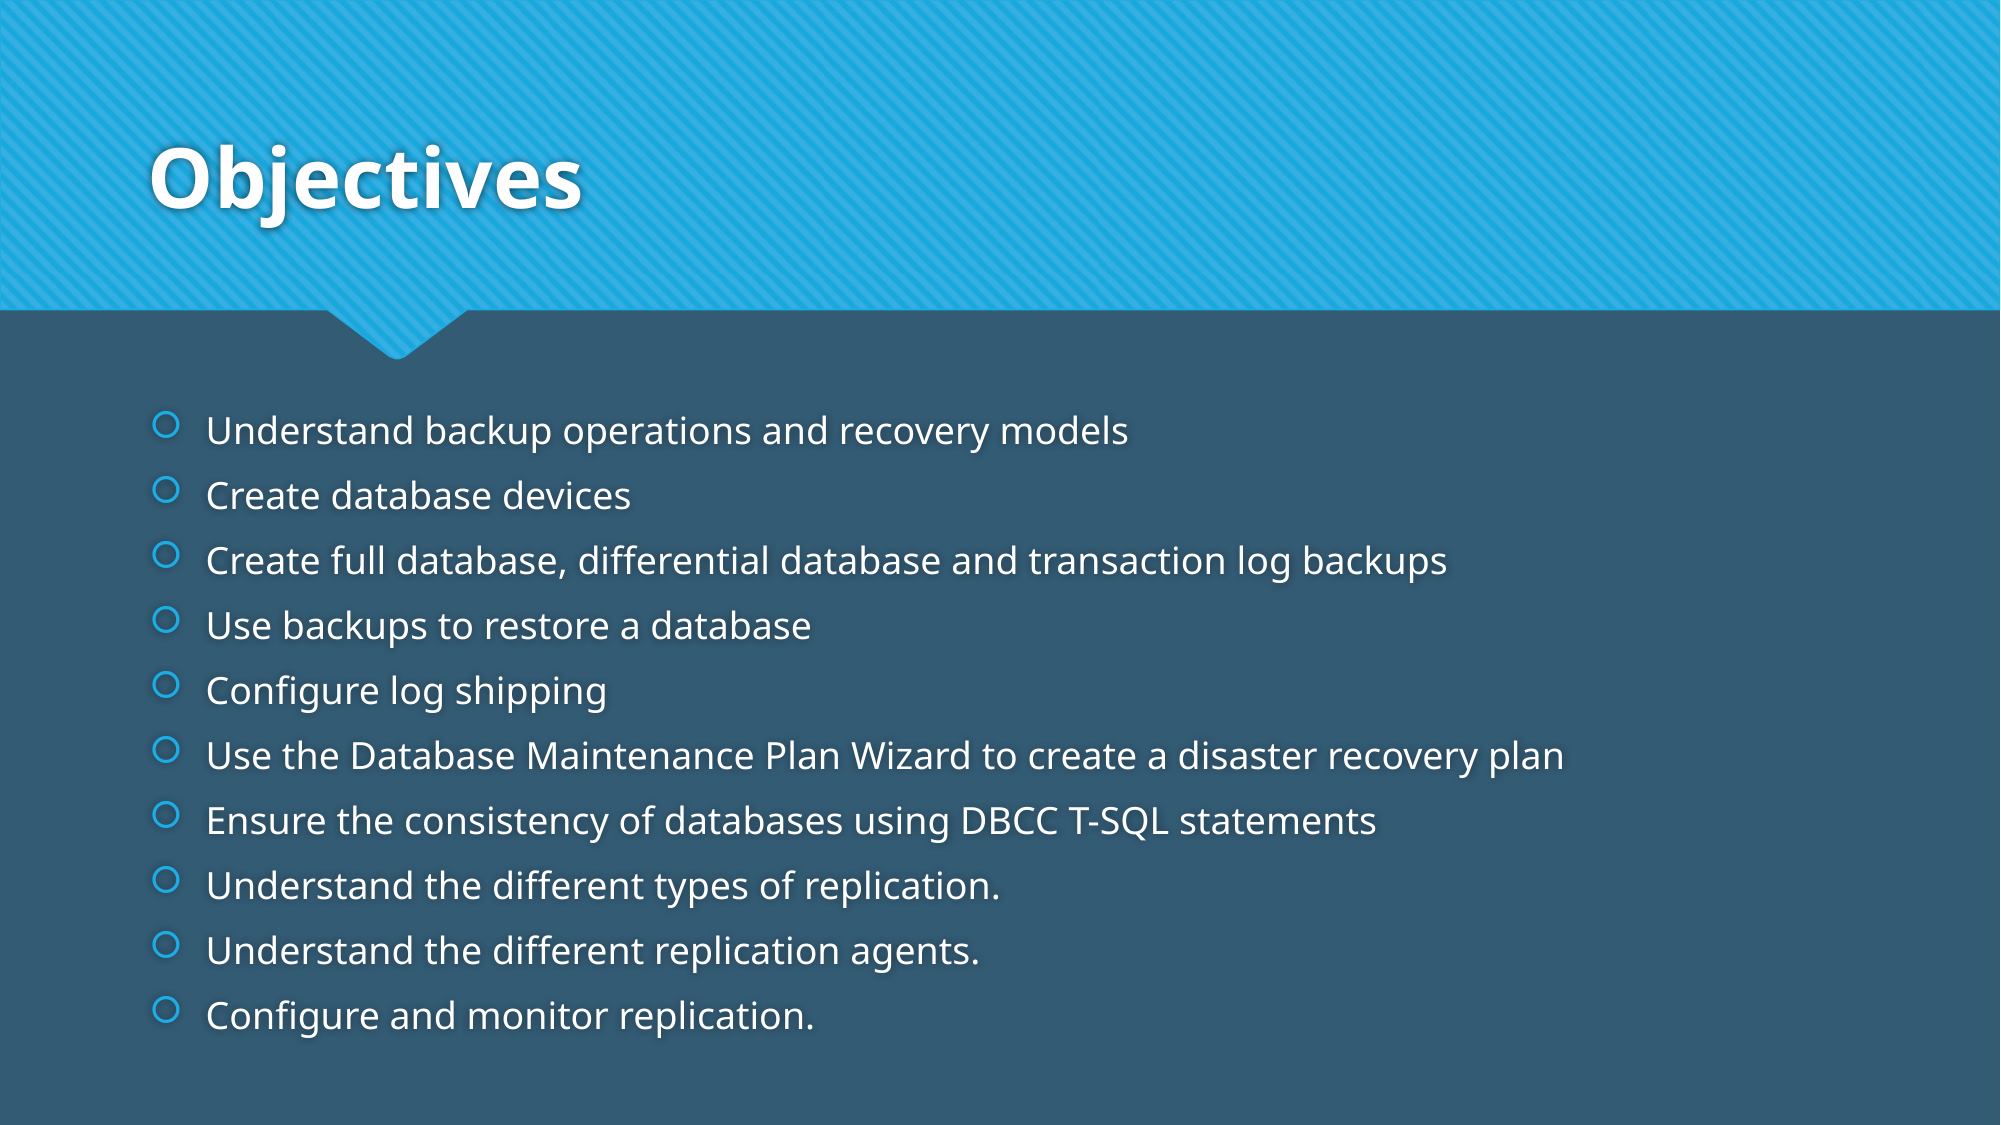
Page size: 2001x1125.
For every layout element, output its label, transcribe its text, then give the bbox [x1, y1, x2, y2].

title Objectives [132, 73, 1868, 233]
list Understand backup operations and recovery models Create database devices Create full database, differential database and transaction log backups Use backups to restore a database Configure log shipping Use the Database Maintenance Plan Wizard to create a disaster recovery plan Ensure the consistency of databases using DBCC T-SQL statements Understand the different types of replication. Understand the different replication agents. Configure and monitor replication. [134, 391, 1866, 1053]
